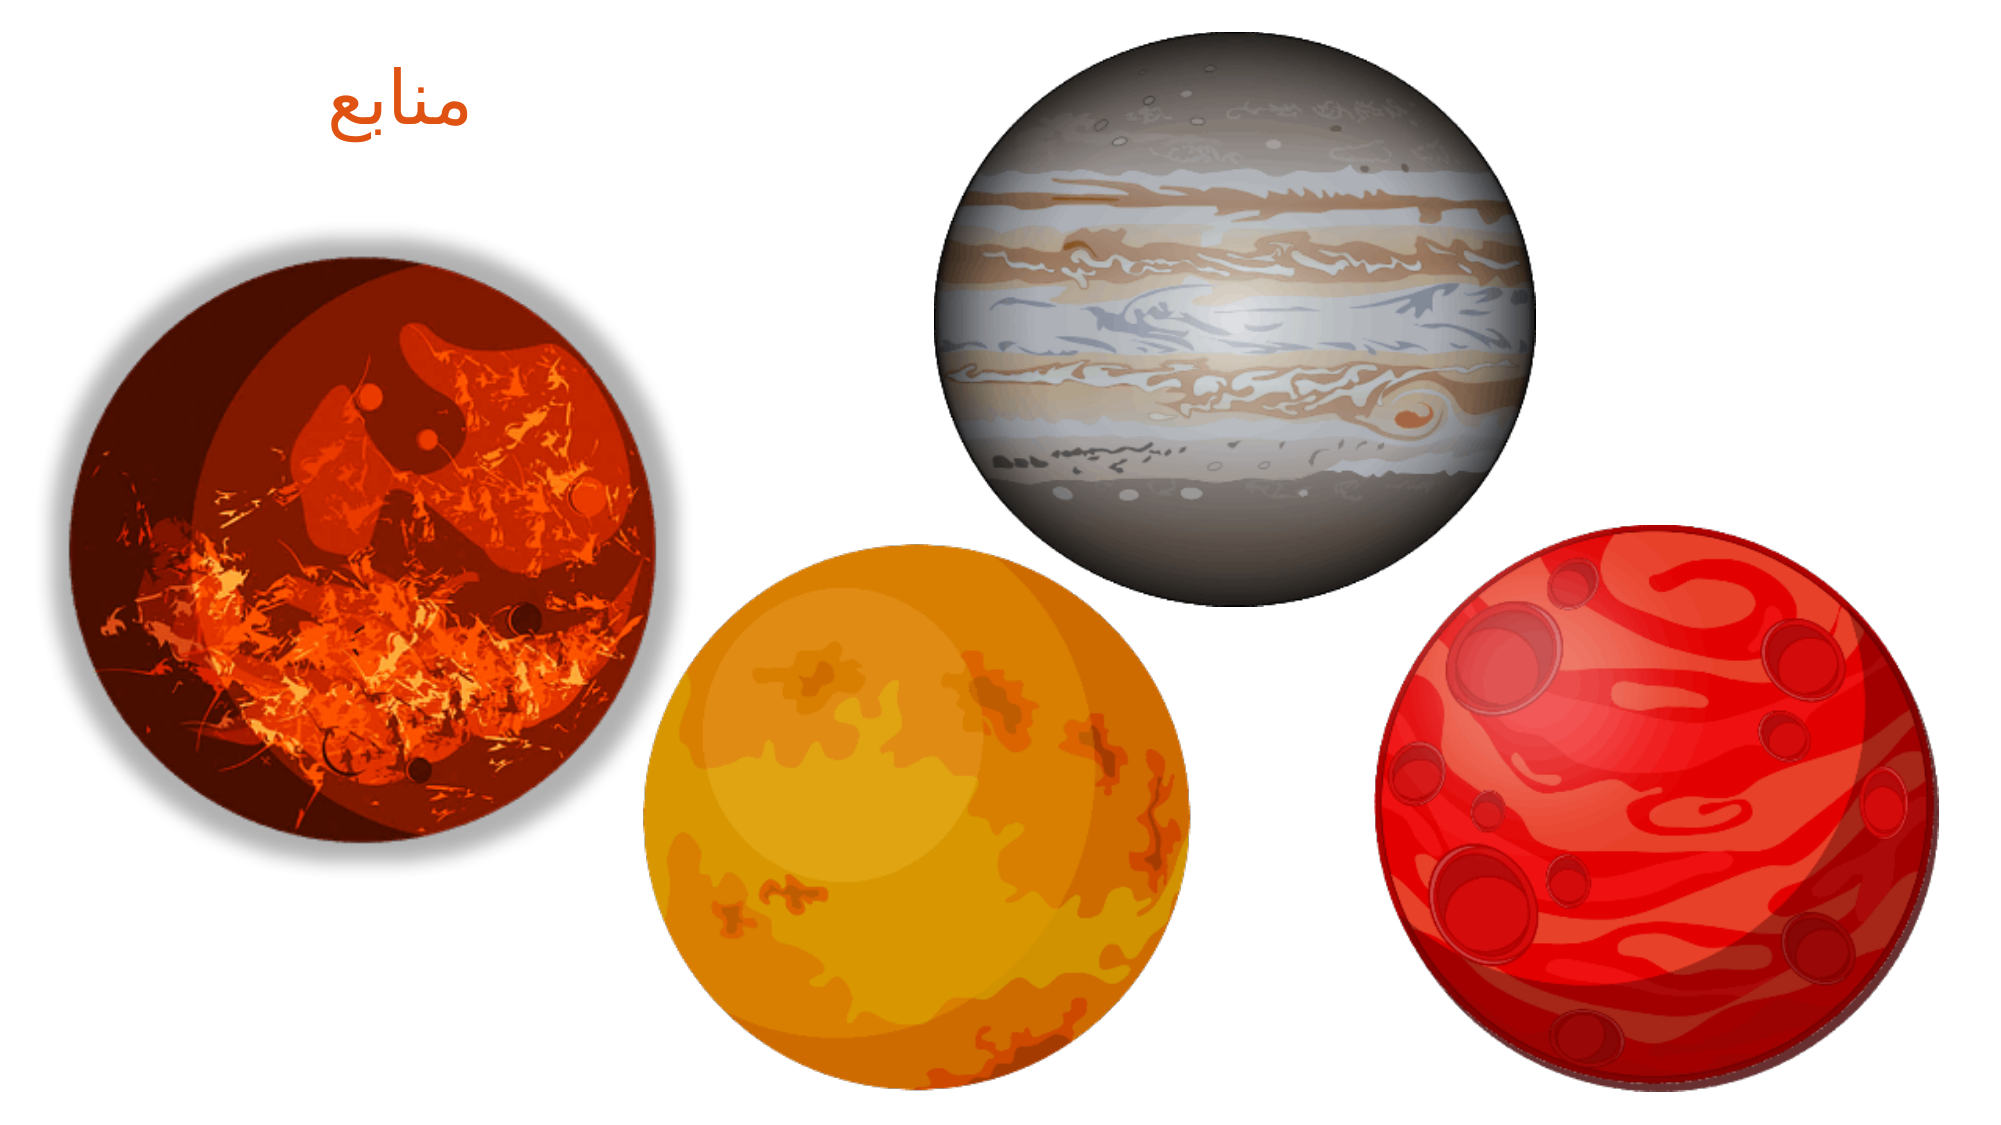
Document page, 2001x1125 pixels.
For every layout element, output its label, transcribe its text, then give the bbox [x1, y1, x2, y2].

text_box منابع [53, 52, 489, 172]
picture [40, 32, 1939, 1093]
